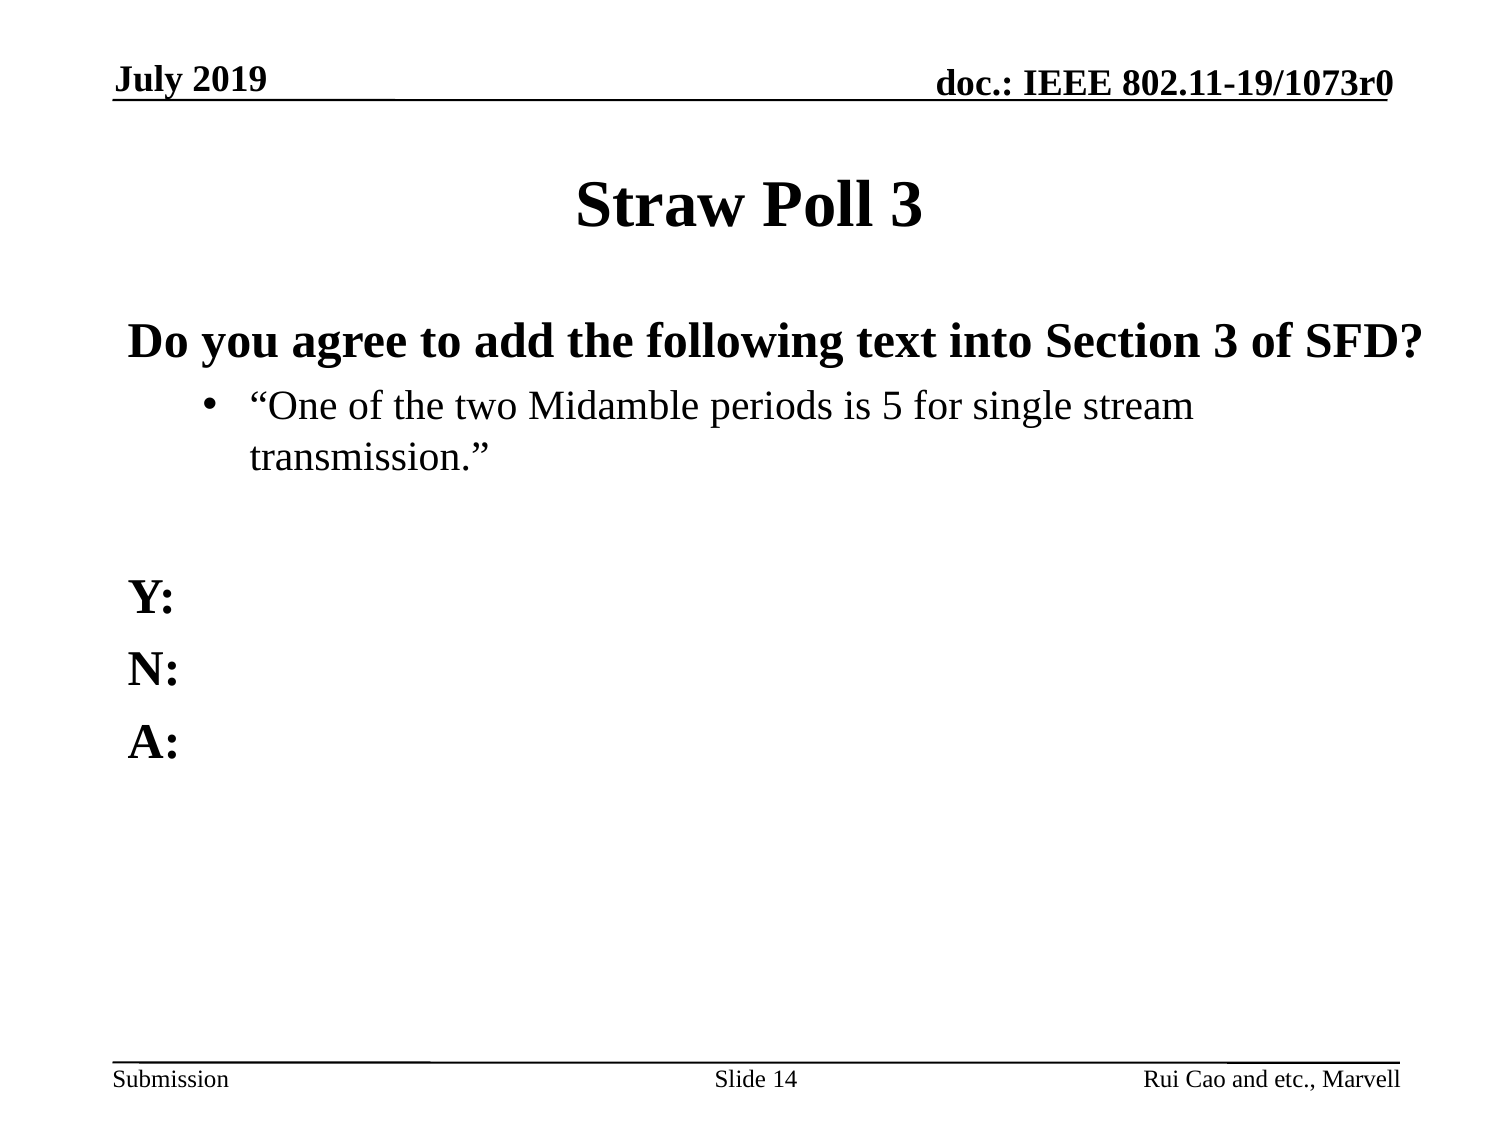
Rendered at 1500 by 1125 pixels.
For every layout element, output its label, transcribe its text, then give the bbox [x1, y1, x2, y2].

footer Rui Cao and etc., Marvell [878, 1061, 1402, 1093]
title Straw Poll 3 [112, 112, 1388, 288]
slide_number Slide 14 [712, 1061, 800, 1123]
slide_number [114, 54, 423, 100]
list Do you agree to add the following text into Section 3 of SFD? “One of the two Midamble periods is 5 for single stream transmission.” Y: N: A: [112, 299, 1451, 976]
